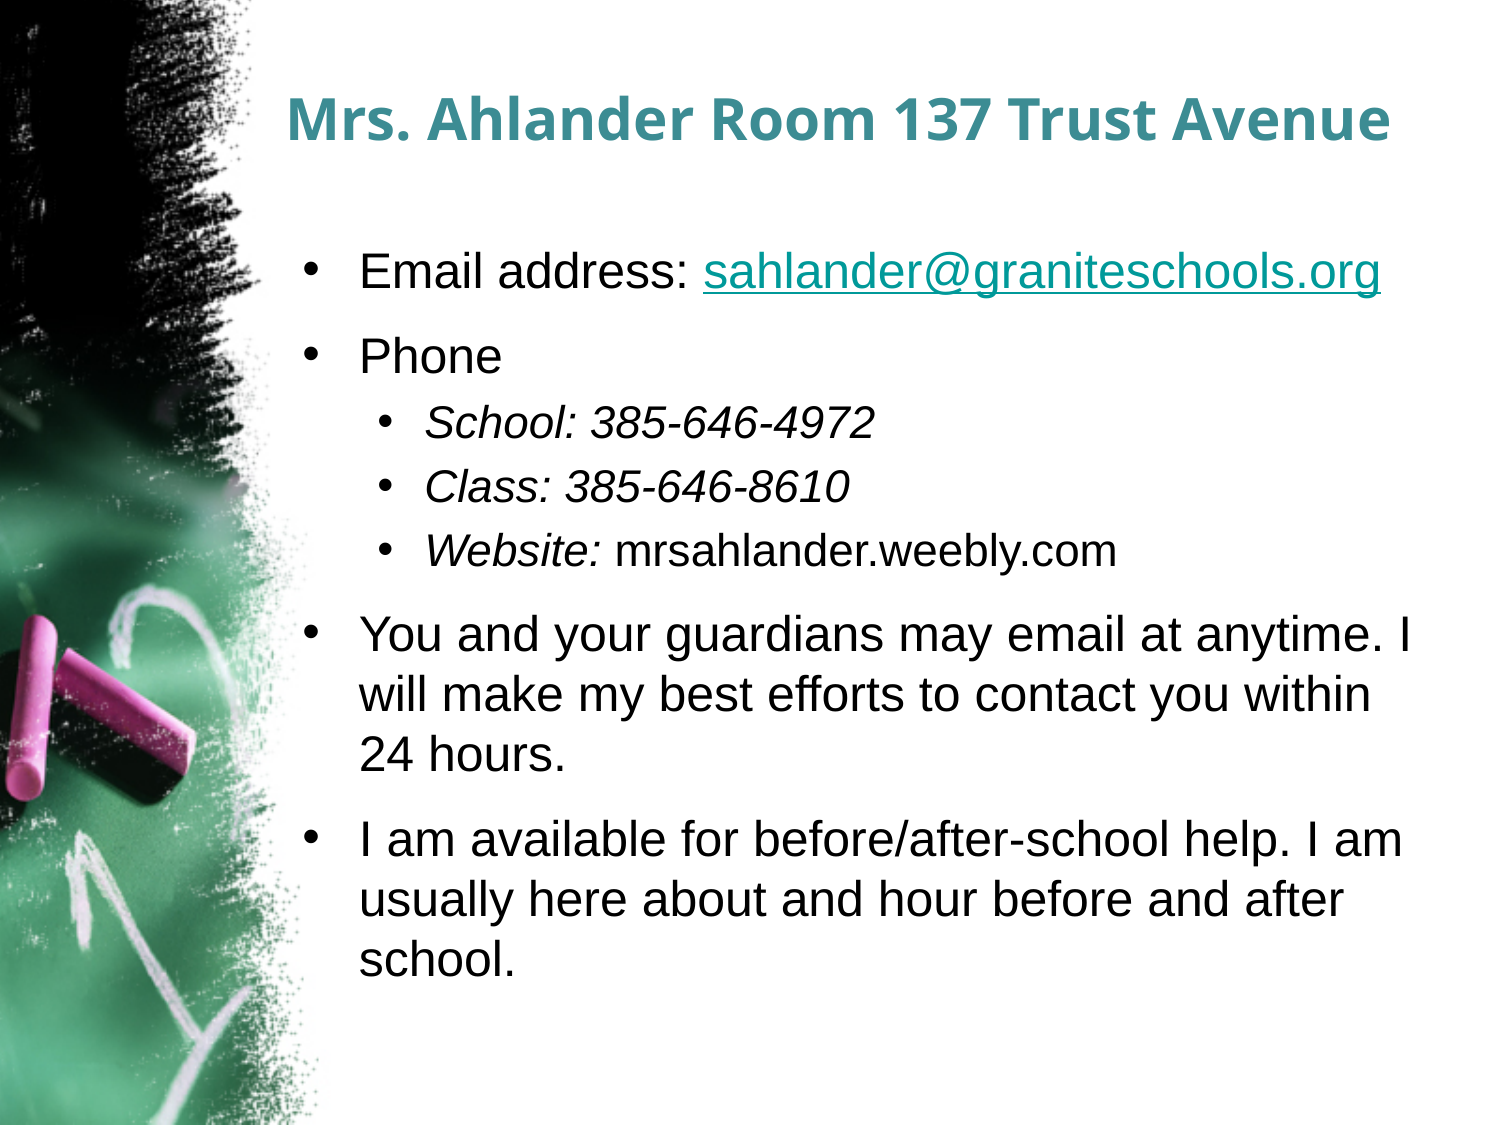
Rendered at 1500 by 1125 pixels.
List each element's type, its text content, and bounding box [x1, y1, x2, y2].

title Mrs. Ahlander Room 137 Trust Avenue [270, 48, 1438, 186]
list Email address: sahlander@graniteschools.org Phone School: 385-646-4972 Class: 385-646-8610 Website: mrsahlander.weebly.com You and your guardians may email at anytime. I will make my best efforts to contact you within 24 hours. I am available for before/after-school help. I am usually here about and hour before and after school. [287, 231, 1438, 982]
picture [0, 0, 1500, 1125]
